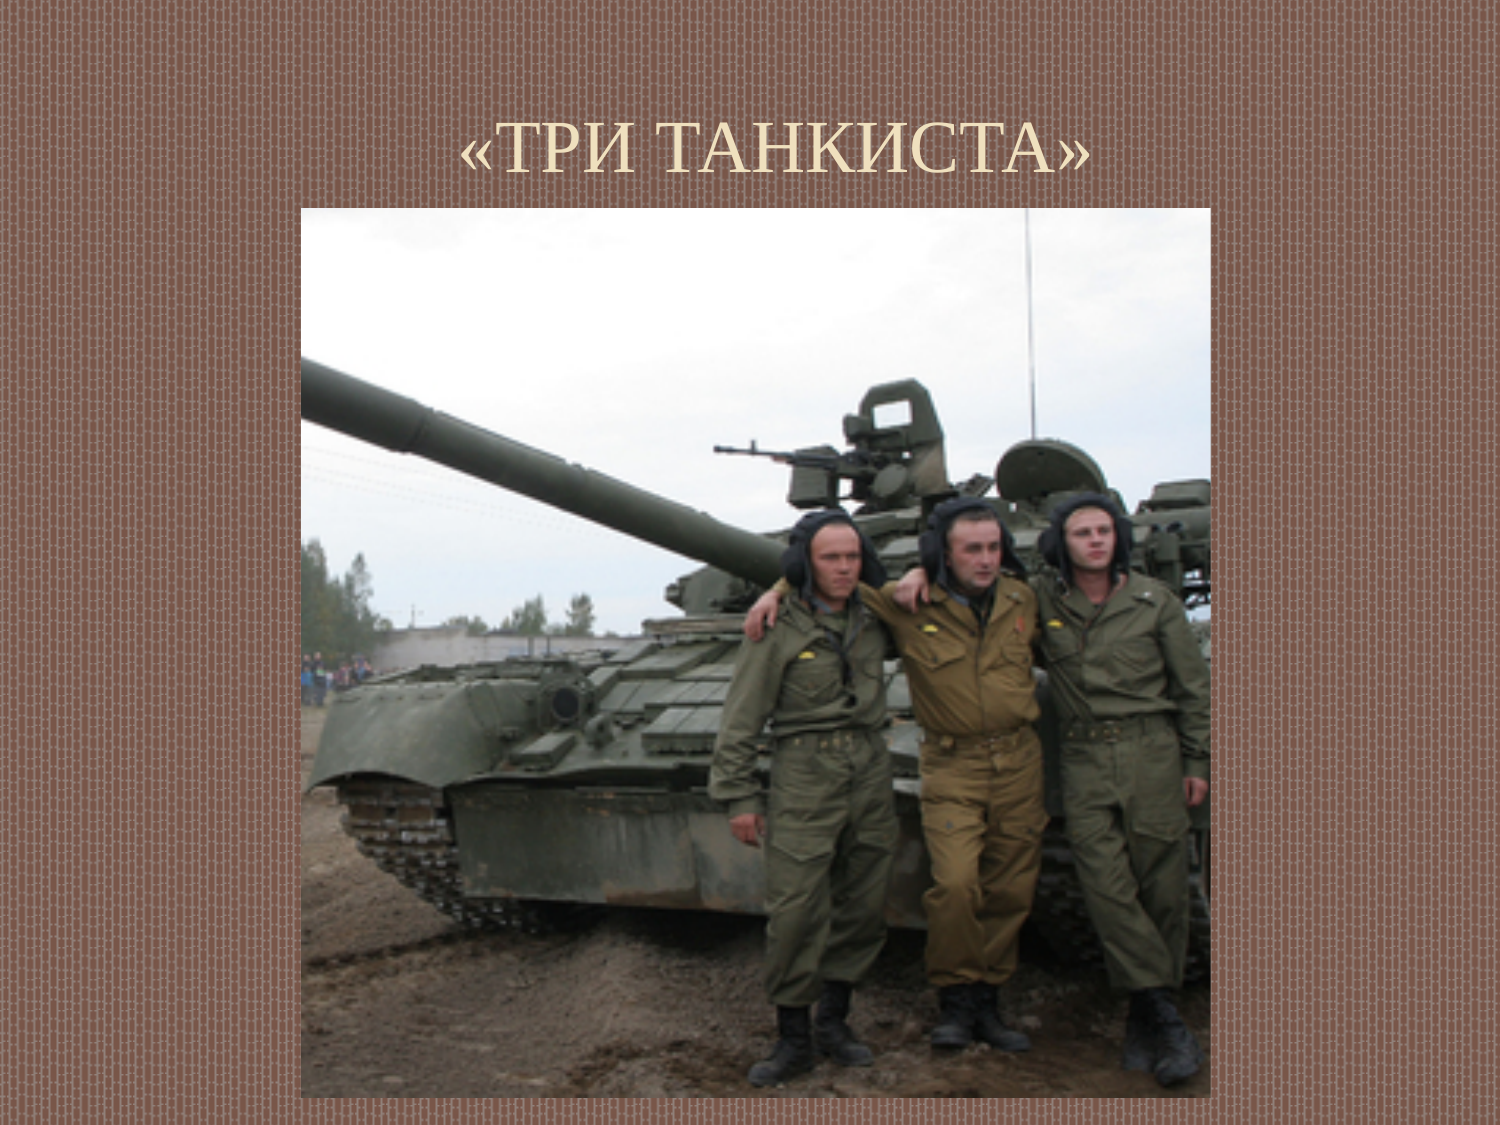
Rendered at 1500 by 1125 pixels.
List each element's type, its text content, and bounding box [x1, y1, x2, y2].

text_box «ТРИ ТАНКИСТА» [442, 89, 1247, 195]
picture [300, 207, 1211, 1099]
